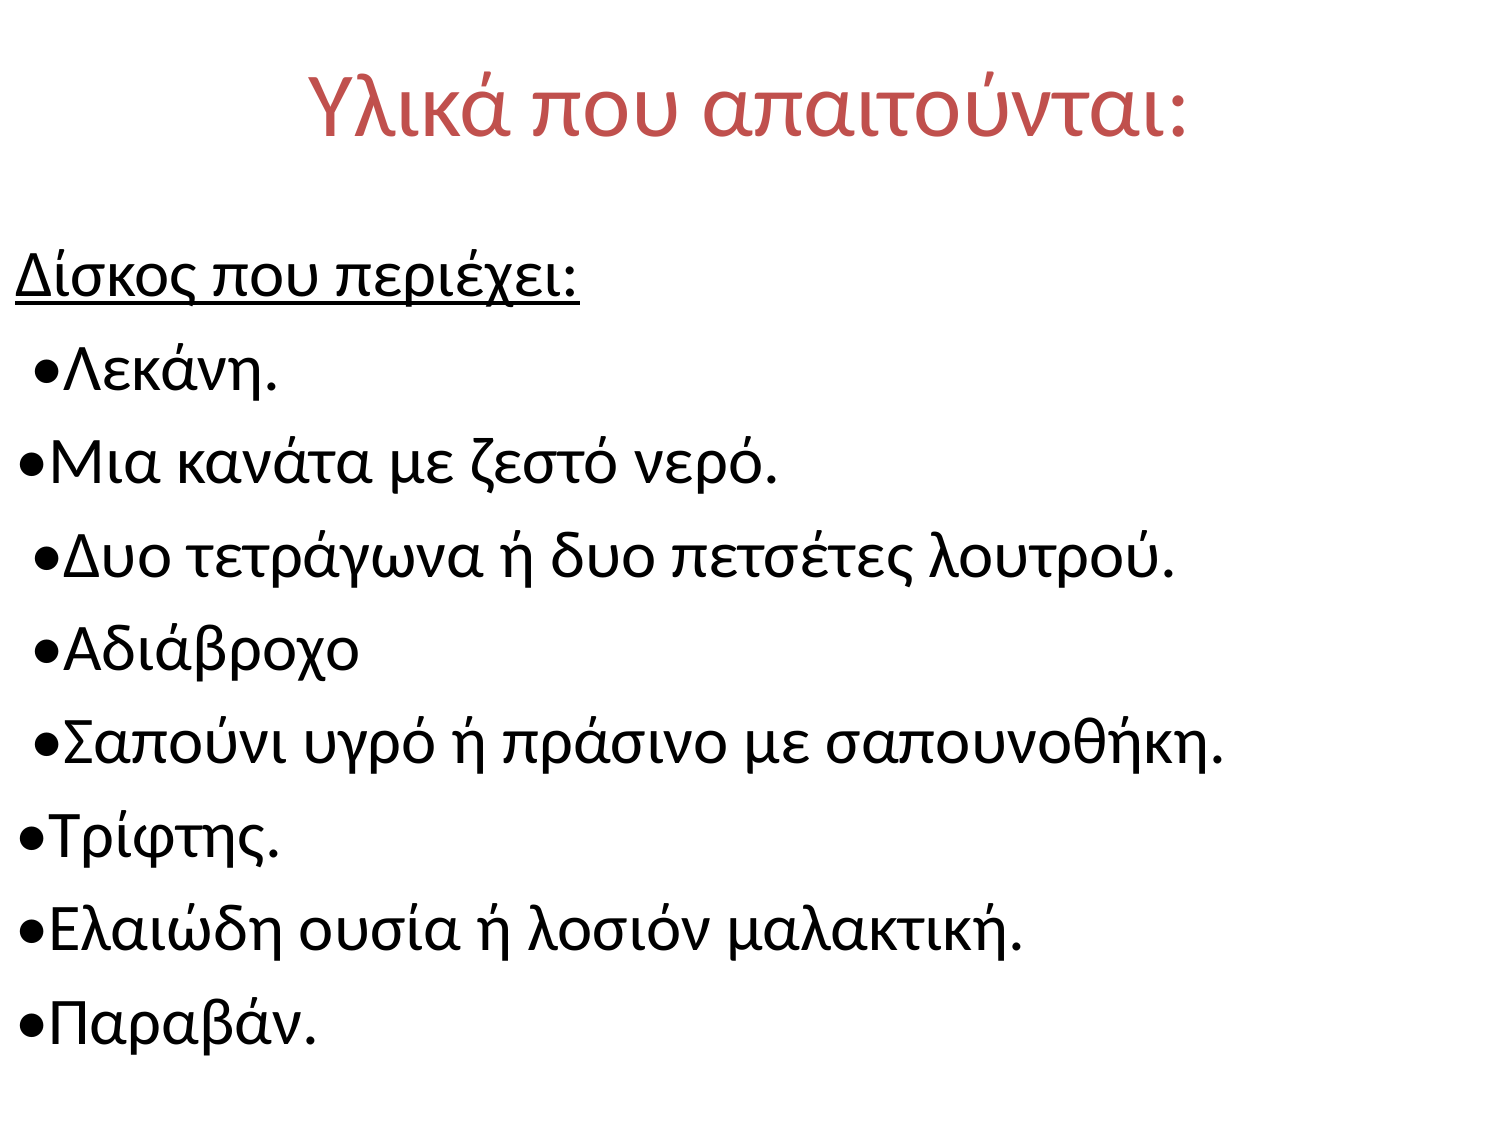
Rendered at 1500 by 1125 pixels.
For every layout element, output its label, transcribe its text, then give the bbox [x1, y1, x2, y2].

title Υλικά που απαιτούνται: [75, 0, 1425, 200]
list Δίσκος που περιέχει: •Λεκάνη. •Μια κανάτα με ζεστό νερό. •Δυο τετράγωνα ή δυο πετσέτες λουτρού. •Αδιάβροχο •Σαπούνι υγρό ή πράσινο με σαπουνοθήκη. •Τρίφτης. •Ελαιώδη ουσία ή λοσιόν μαλακτική. •Παραβάν. [0, 222, 1425, 1125]
